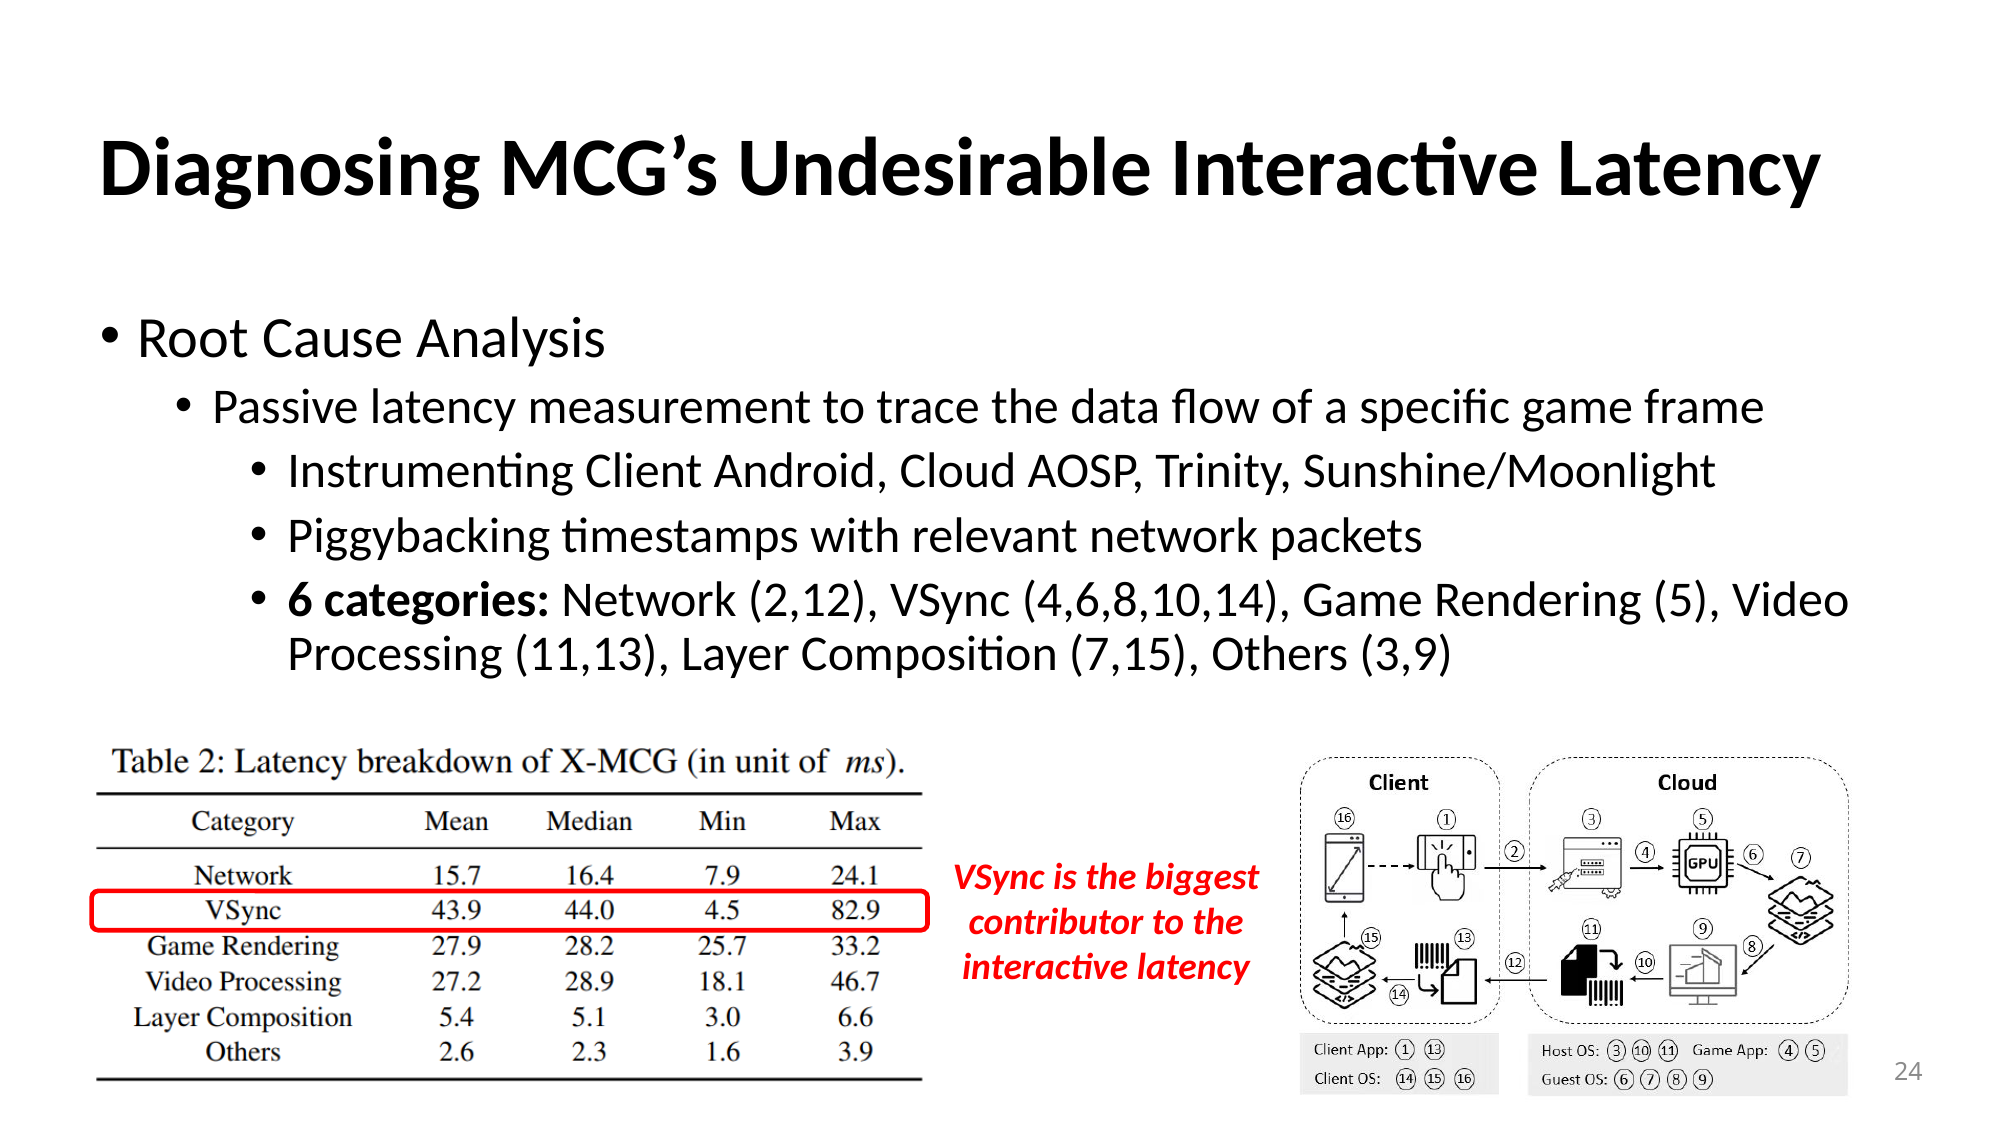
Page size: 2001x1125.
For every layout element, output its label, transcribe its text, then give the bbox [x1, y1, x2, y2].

picture [91, 720, 928, 1089]
title Diagnosing MCG’s Undesirable Interactive Latency [85, 59, 1948, 278]
picture [1265, 715, 1878, 1125]
list Root Cause Analysis Passive latency measurement to trace the data flow of a specific game frame Instrumenting Client Android, Cloud AOSP, Trinity, Sunshine/Moonlight Piggybacking timestamps with relevant network packets 6 categories: Network (2,12), VSync (4,6,8,10,14), Game Rendering (5), Video Processing (11,13), Layer Composition (7,15), Others (3,9) [85, 299, 1909, 1085]
text_box VSync is the biggest contributor to the interactive latency [934, 844, 1265, 995]
slide_number 24 [1878, 1042, 1938, 1103]
